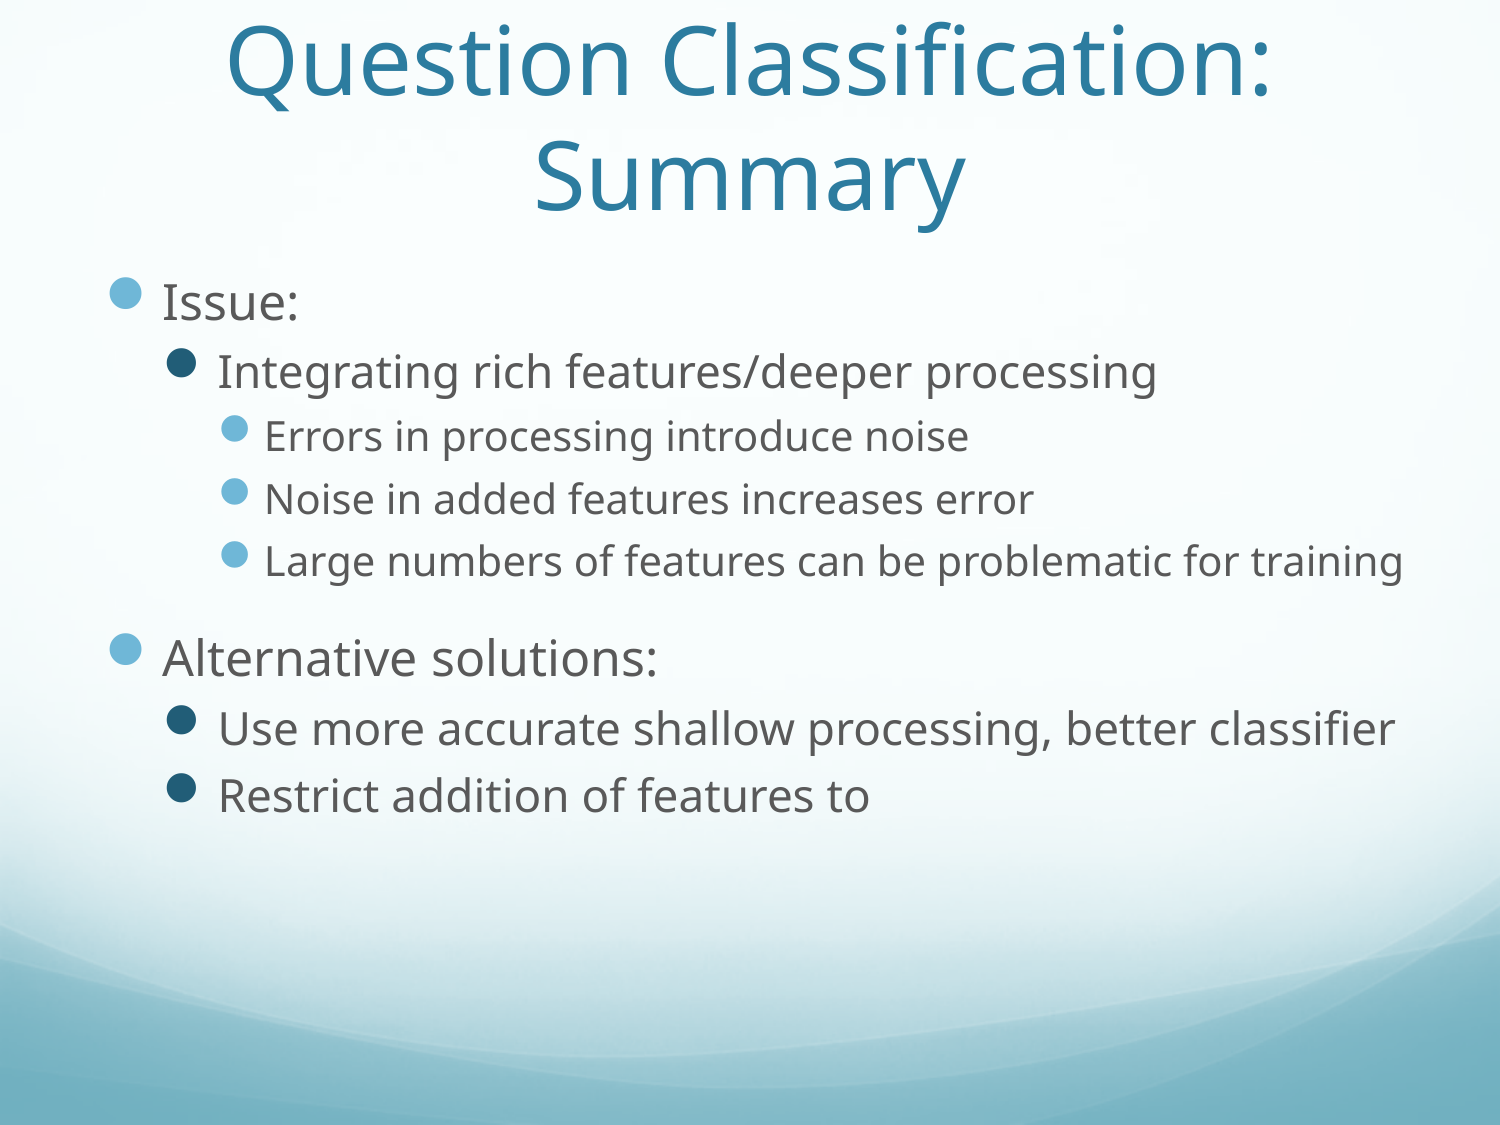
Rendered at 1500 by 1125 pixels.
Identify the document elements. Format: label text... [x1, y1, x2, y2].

title Question Classification: Summary [90, 17, 1410, 237]
list Issue: Integrating rich features/deeper processing Errors in processing introduce noise Noise in added features increases error Large numbers of features can be problematic for training Alternative solutions: Use more accurate shallow processing, better classifier Restrict addition of features to [90, 262, 1437, 975]
